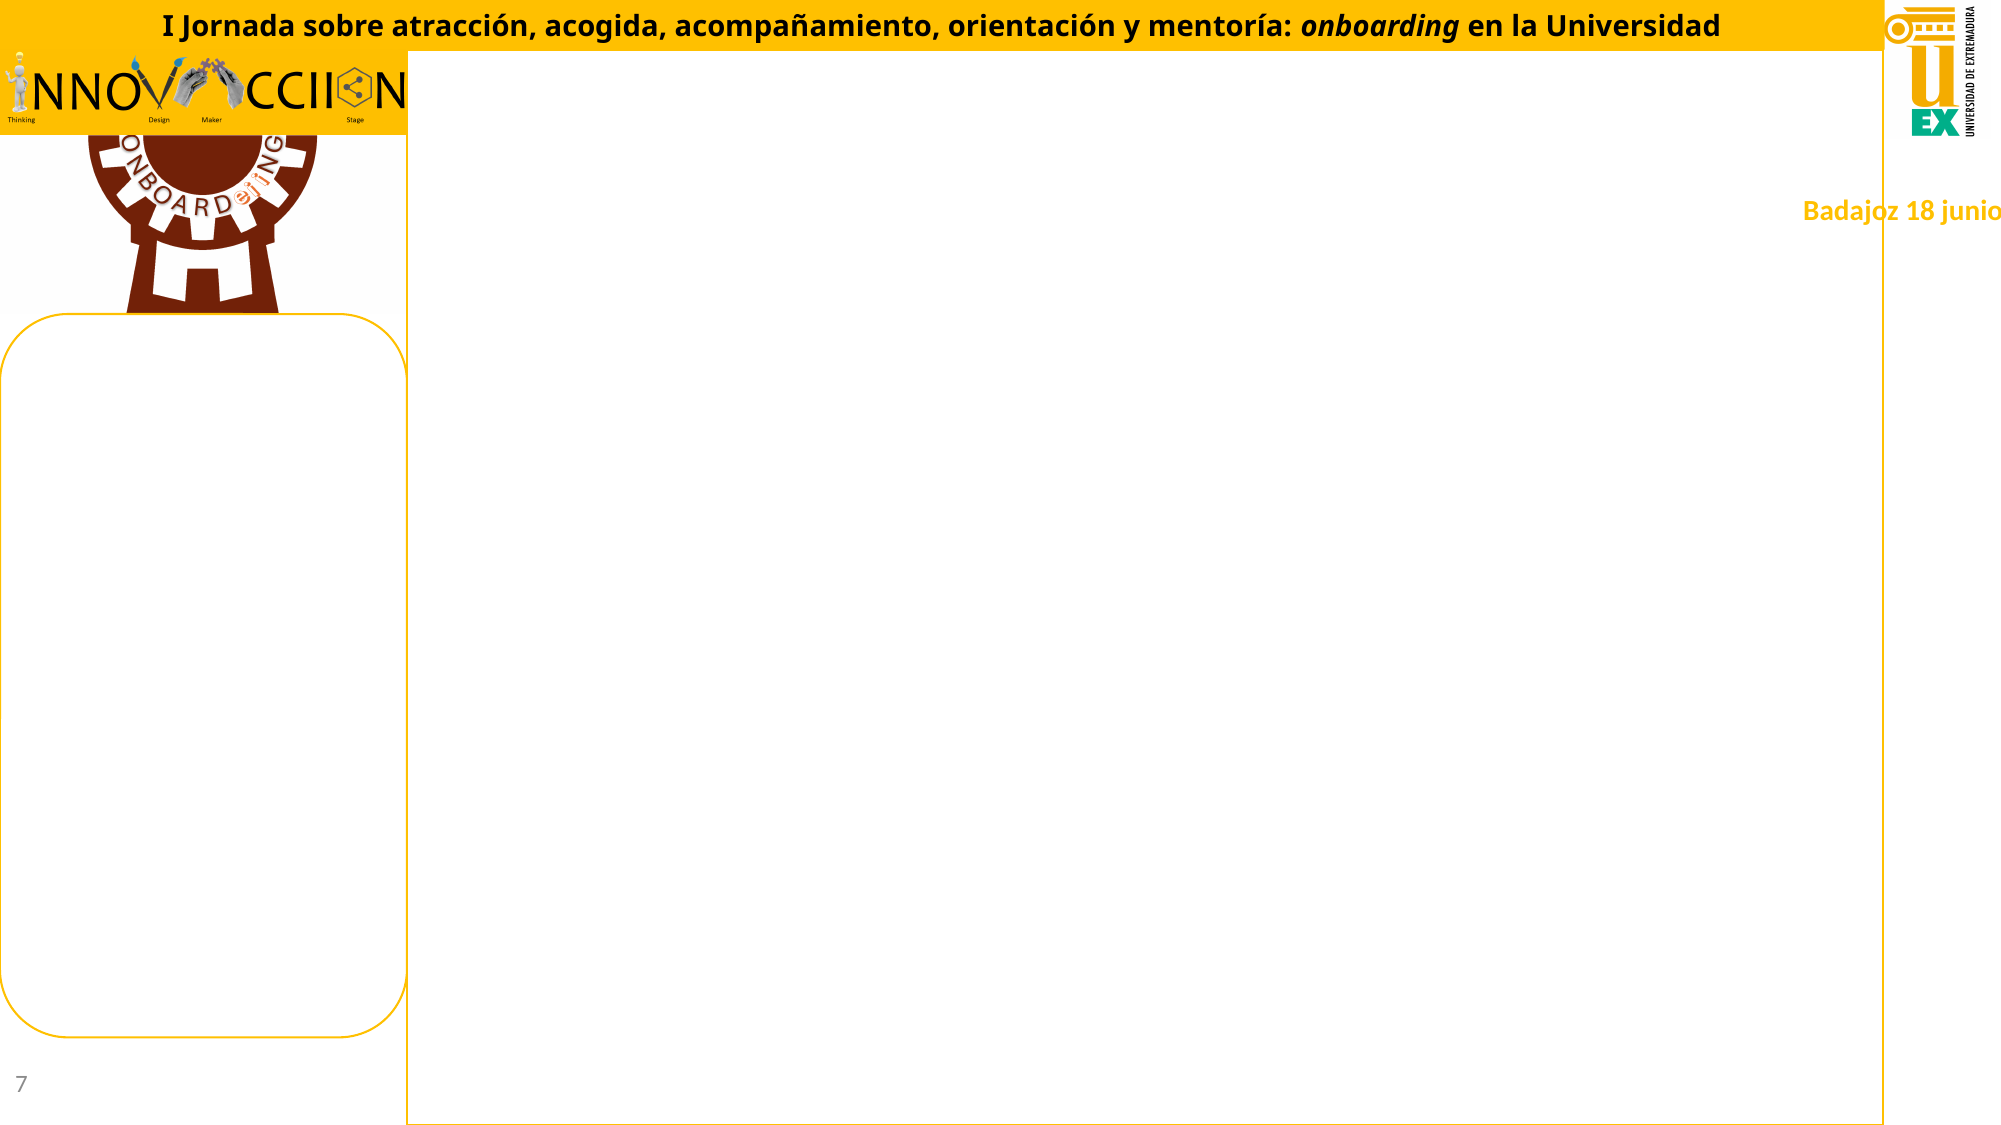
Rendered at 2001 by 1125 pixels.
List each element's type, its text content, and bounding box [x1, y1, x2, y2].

picture [1884, 0, 1991, 139]
slide_number 7 [0, 1052, 91, 1113]
picture [0, 49, 406, 314]
